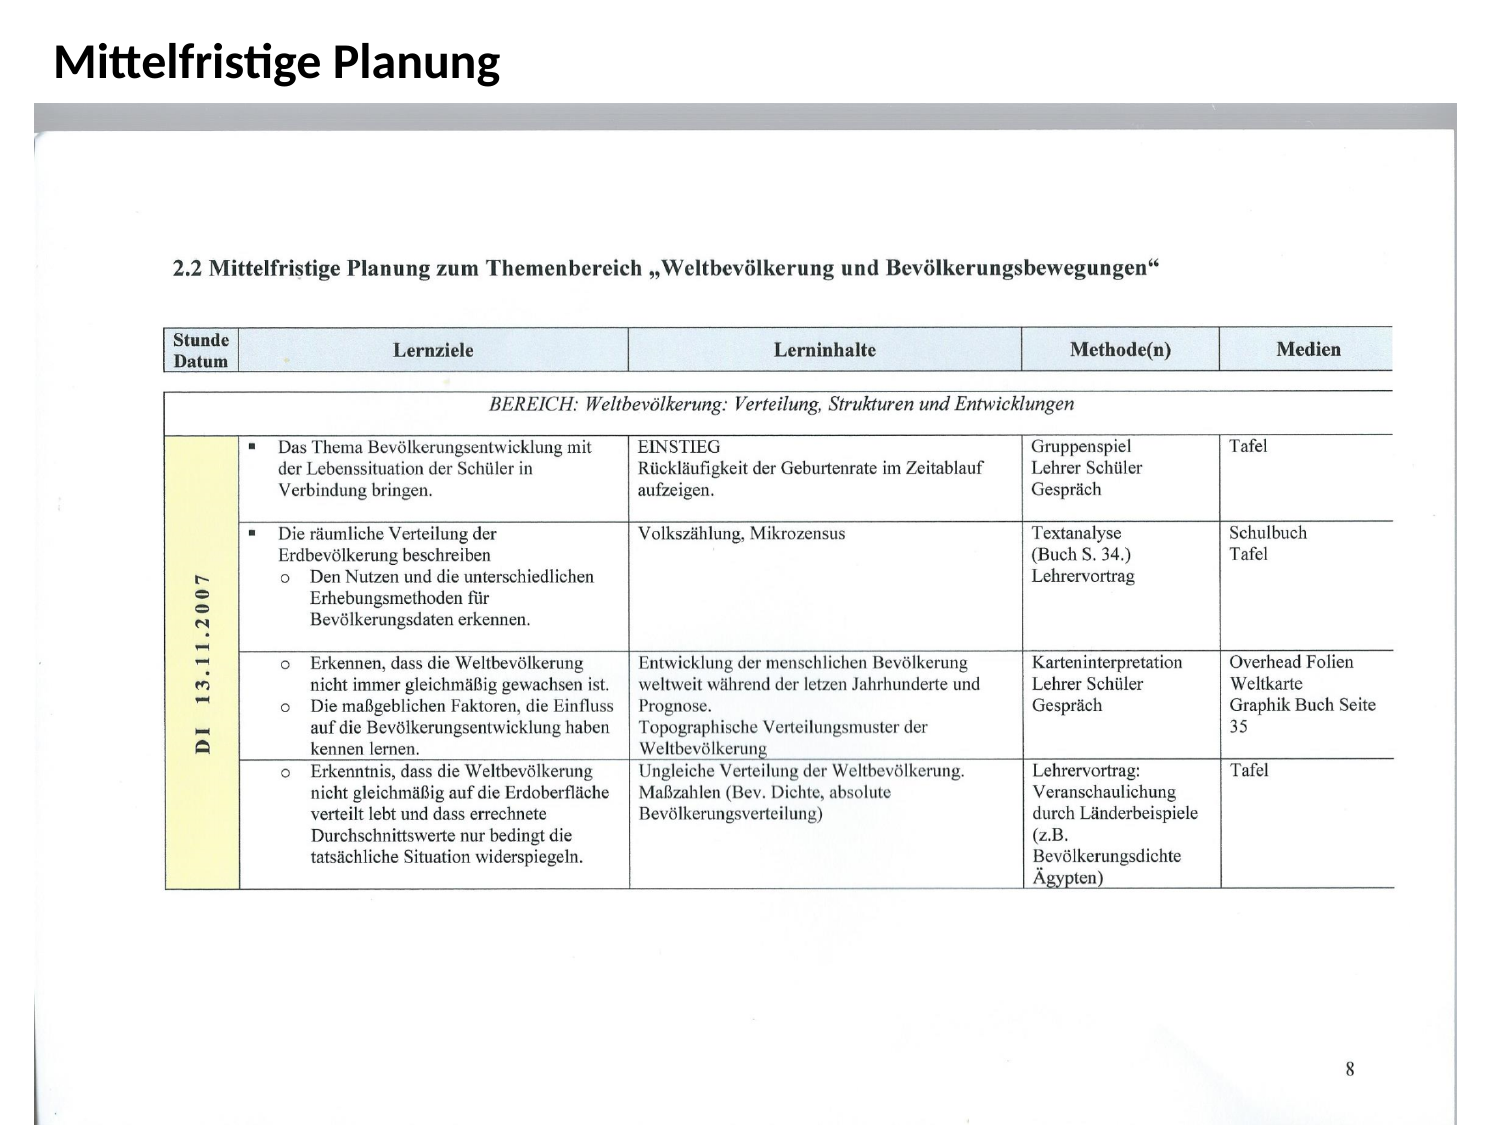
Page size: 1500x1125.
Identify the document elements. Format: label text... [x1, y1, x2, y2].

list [33, 103, 1457, 1125]
title Mittelfristige Planung [38, 19, 1389, 98]
